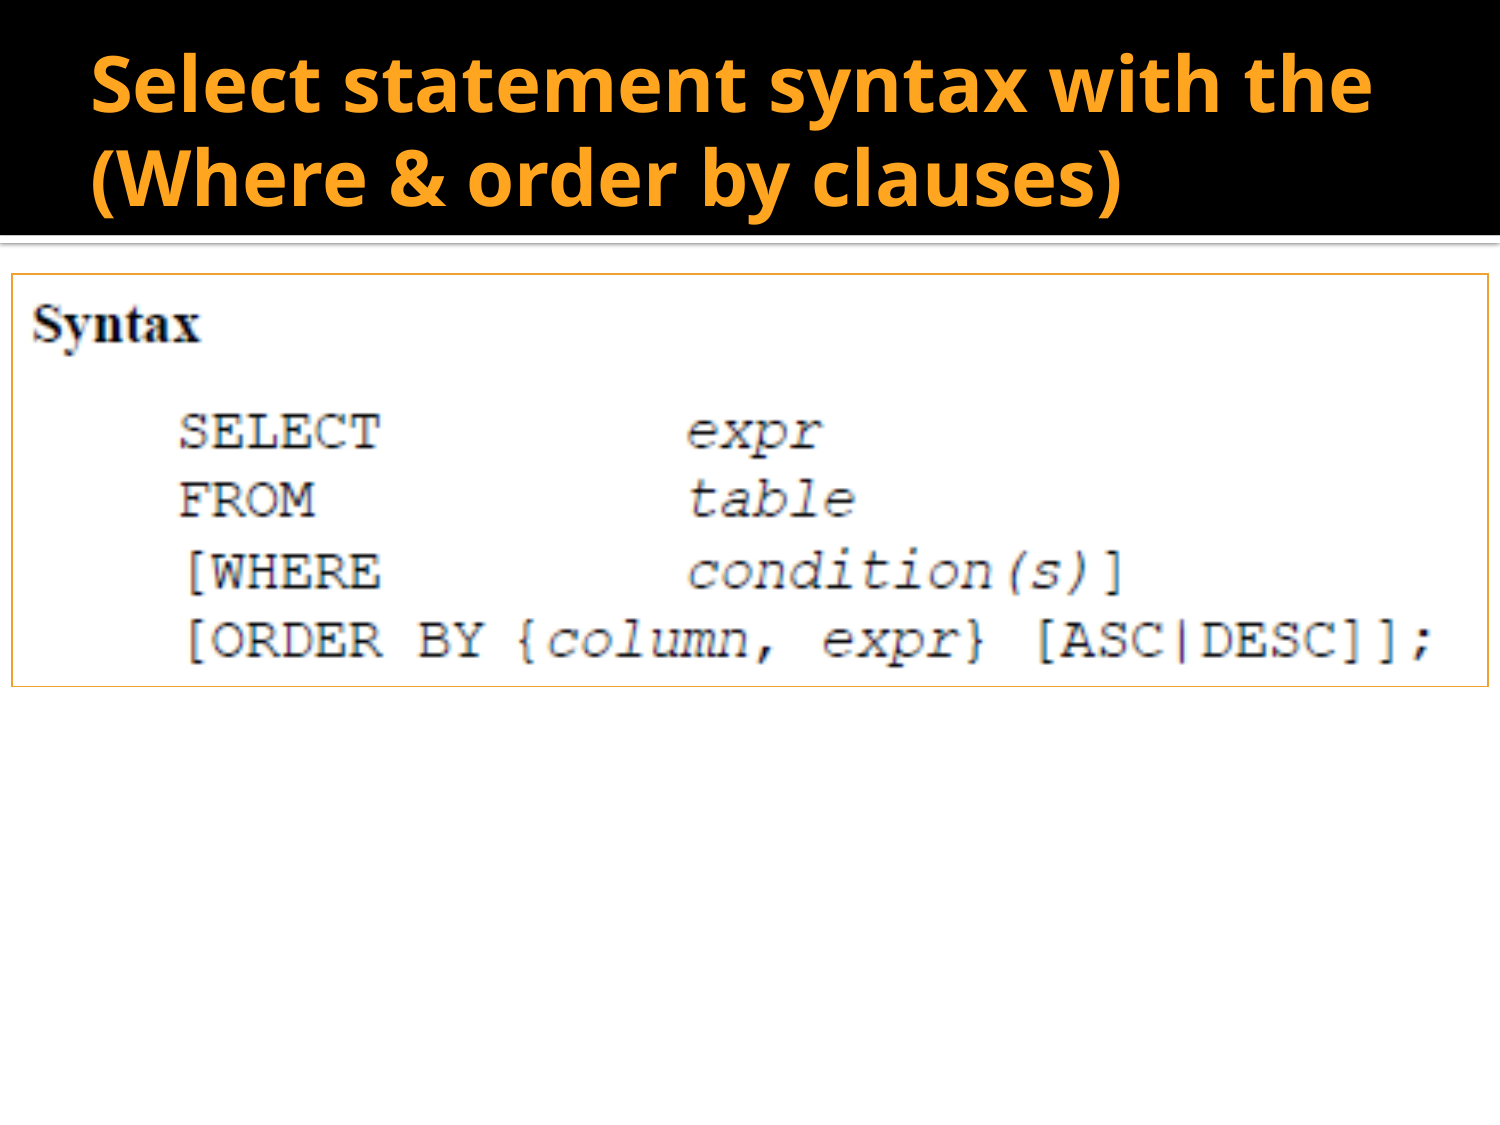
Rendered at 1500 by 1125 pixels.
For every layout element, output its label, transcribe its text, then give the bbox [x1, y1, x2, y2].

picture [12, 274, 1488, 686]
title Select statement syntax with the (Where & order by clauses) [75, 25, 1425, 231]
